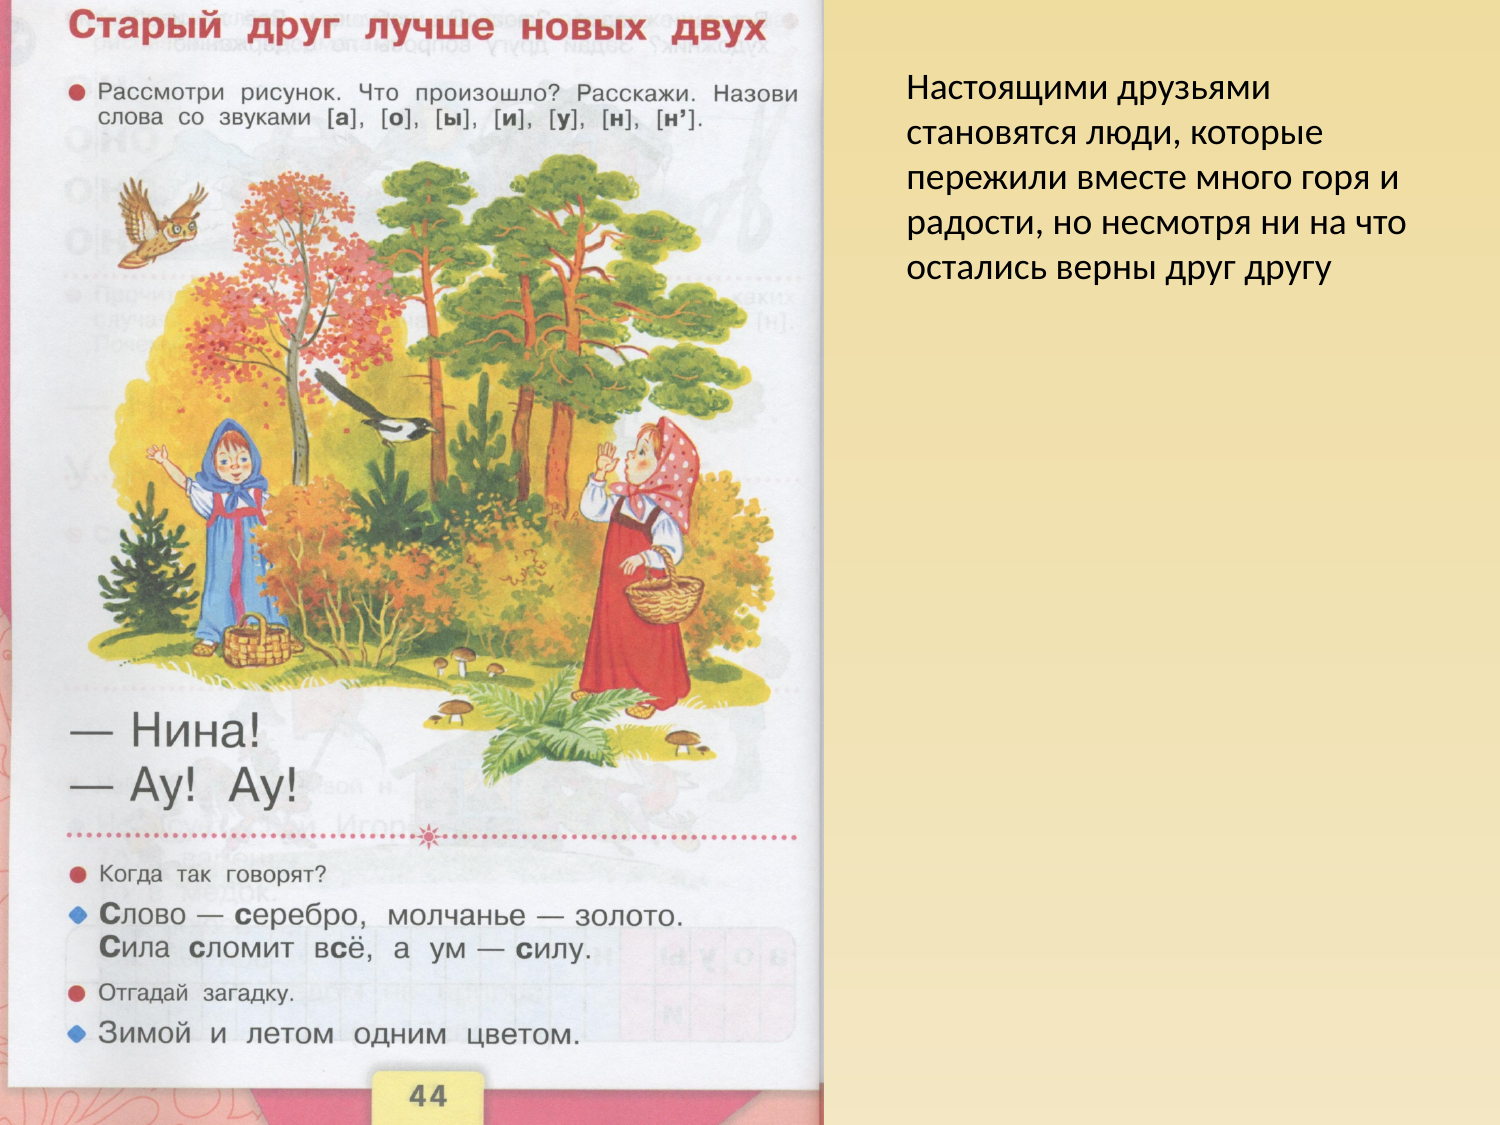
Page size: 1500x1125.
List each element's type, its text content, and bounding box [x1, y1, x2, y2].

text_box Настоящими друзьями становятся люди, которые пережили вместе много горя и радости, но несмотря ни на что остались верны друг другу [891, 54, 1436, 295]
picture [0, 0, 824, 1125]
